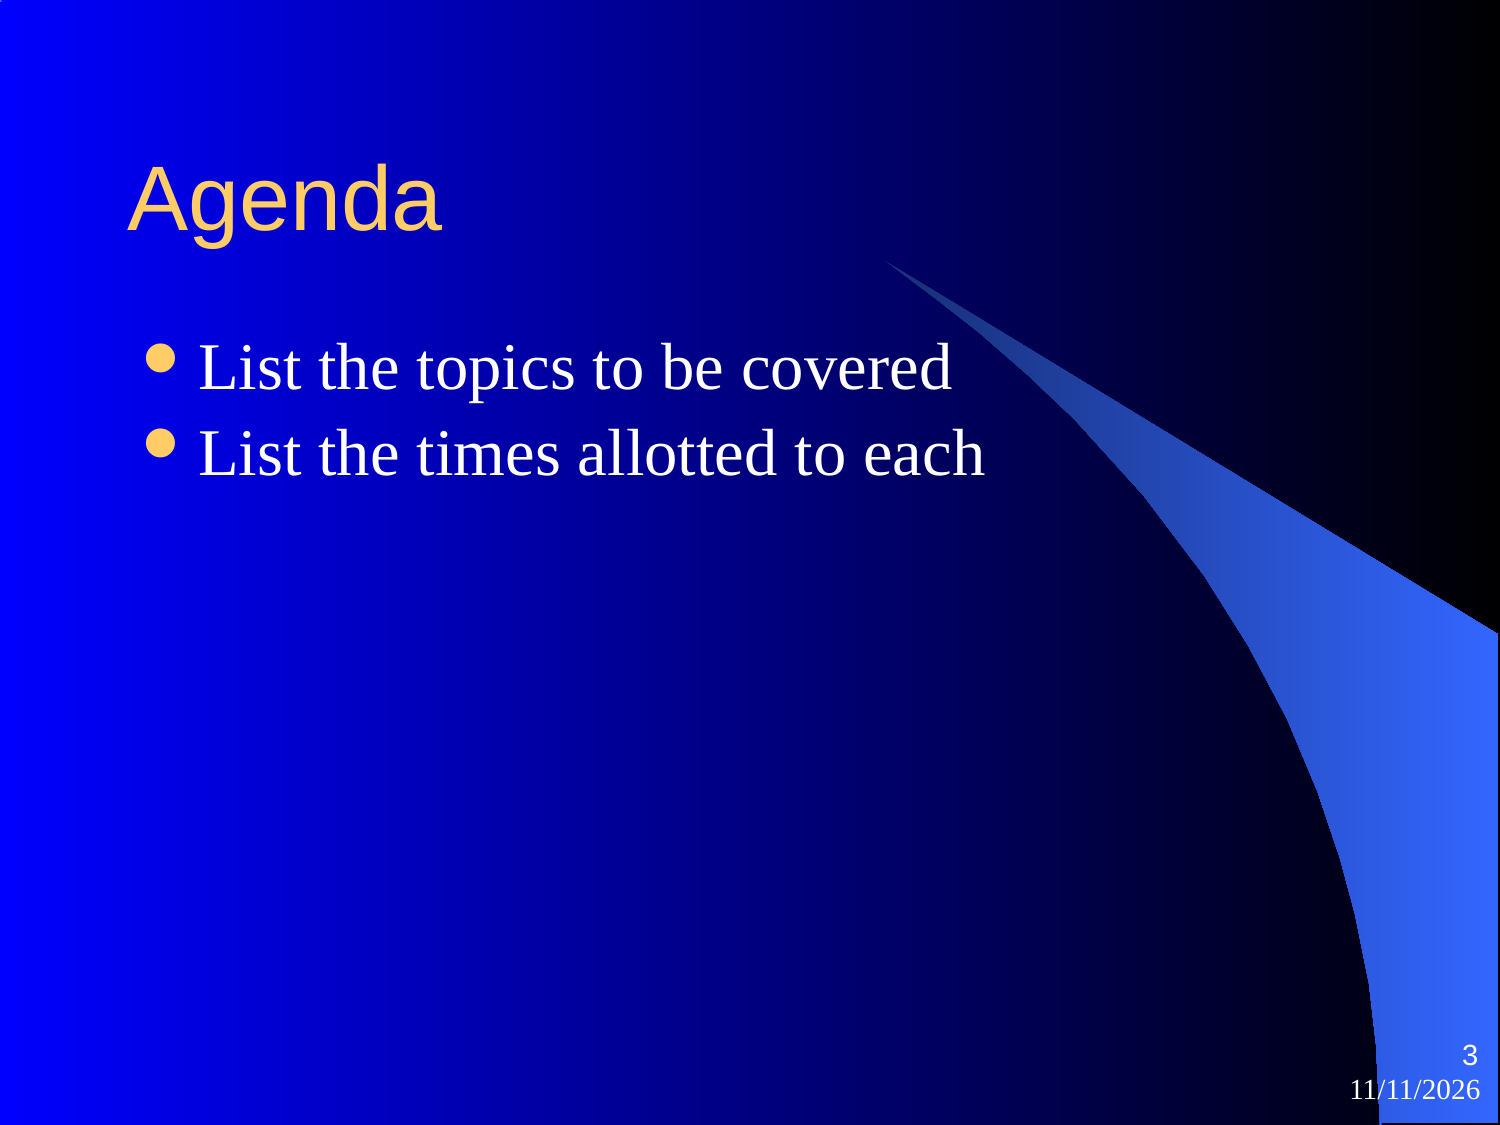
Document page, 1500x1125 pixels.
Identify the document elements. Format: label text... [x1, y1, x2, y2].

list List the topics to be covered List the times allotted to each [111, 324, 1388, 1001]
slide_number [1183, 1056, 1497, 1120]
slide_number 3 [1180, 1008, 1494, 1072]
title Agenda [111, 99, 1438, 288]
